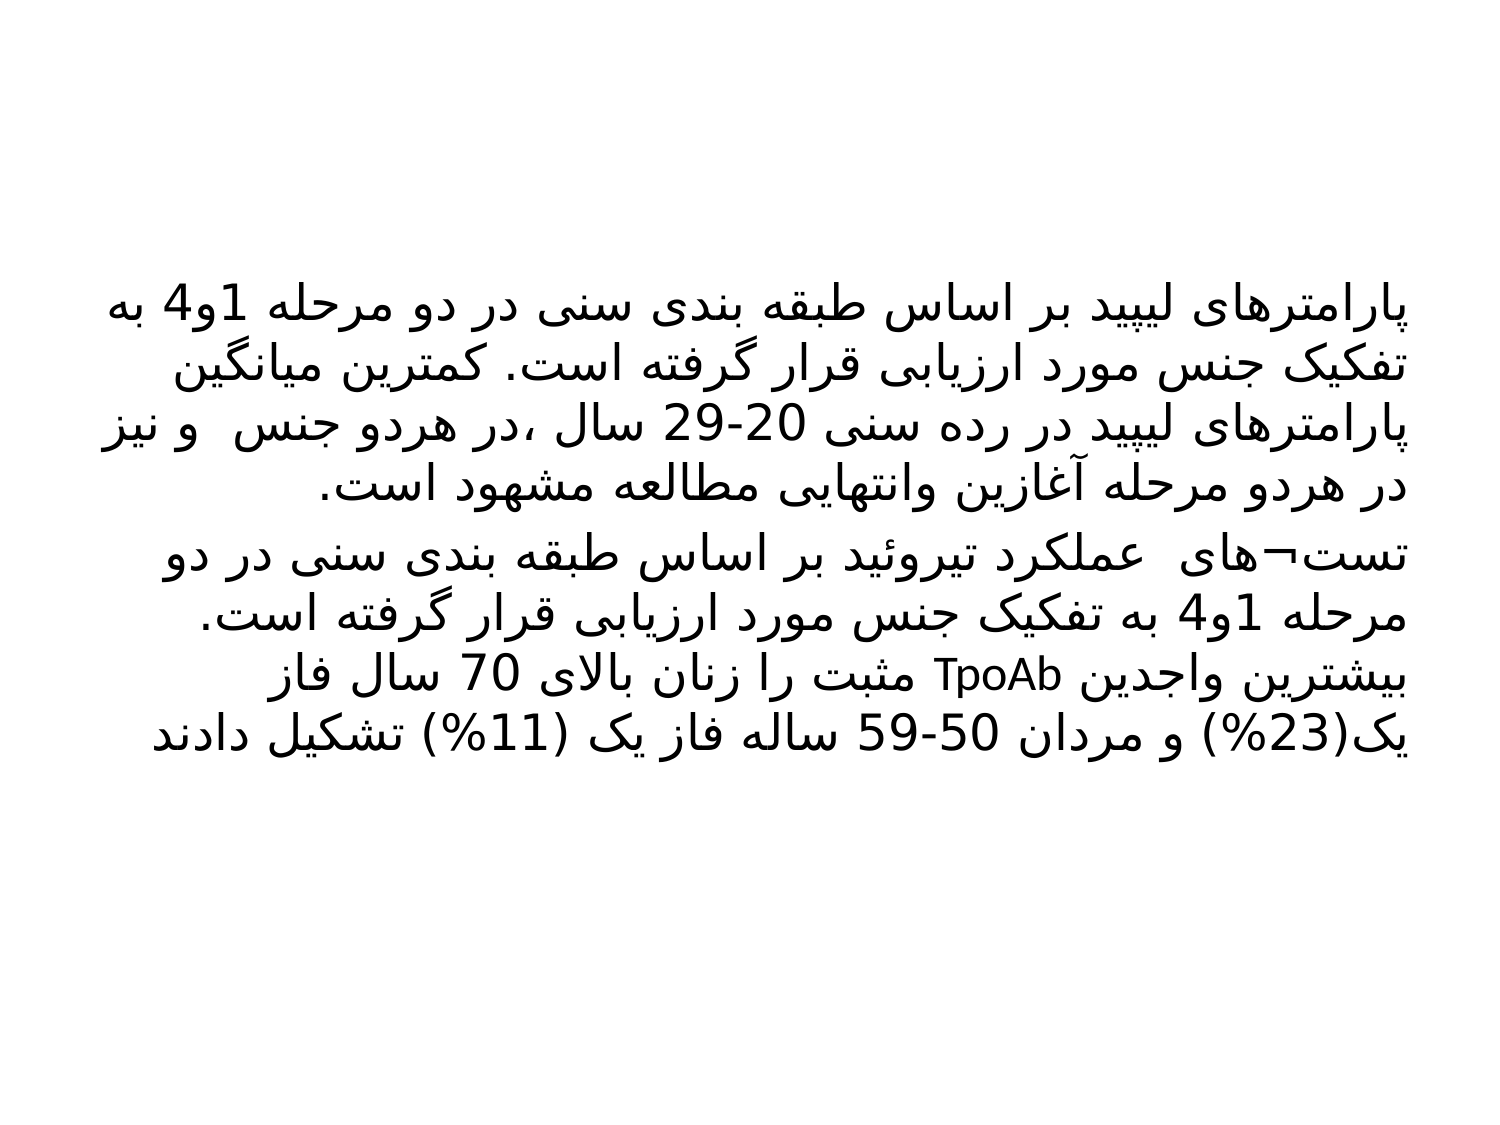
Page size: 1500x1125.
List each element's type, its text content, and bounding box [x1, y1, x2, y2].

list پارامترهای لیپید بر اساس طبقه بندی سنی در دو مرحله 1و4 به تفکیک جنس مورد ارزیابی قرار گرفته است. کمترین میانگین پارامترهای لیپید در رده سنی 20-29 سال ،در هردو جنس و نیز در هردو مرحله آغازین وانتهایی مطالعه مشهود است. تست¬های عملکرد تیروئید بر اساس طبقه بندی سنی در دو مرحله 1و4 به تفکیک جنس مورد ارزیابی قرار گرفته است. بیشترین واجدین TpoAb مثبت را زنان بالای 70 سال فاز یک(23%) و مردان 50-59 ساله فاز یک (11%) تشکیل دادند [75, 262, 1425, 1005]
